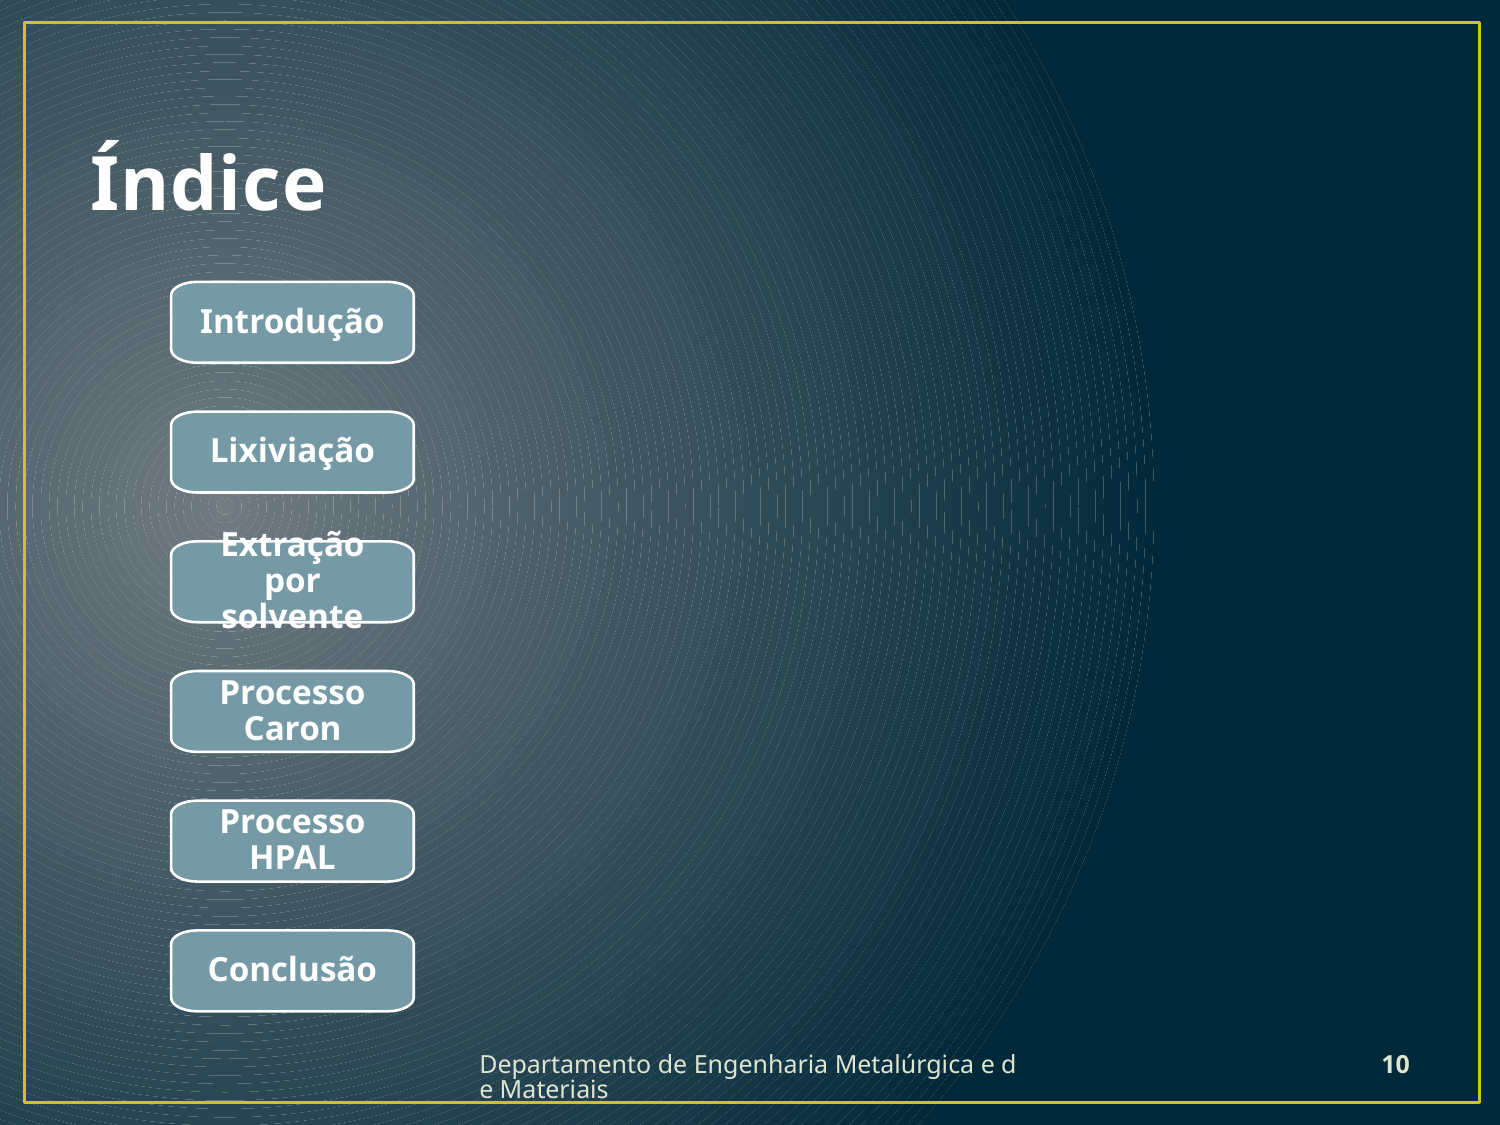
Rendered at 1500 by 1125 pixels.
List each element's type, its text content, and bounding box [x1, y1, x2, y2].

text_box Lixiviação [169, 410, 416, 494]
slide_number 10 [1074, 1035, 1425, 1096]
text_box Conclusão [169, 929, 416, 1013]
footer Departamento de Engenharia Metalúrgica e de Materiais [464, 1035, 1036, 1096]
text_box Processo HPAL [169, 799, 416, 883]
text_box Extração por solvente [169, 540, 416, 624]
text_box Introdução [169, 280, 416, 365]
title Índice [75, 45, 1425, 233]
text_box Processo Caron [169, 669, 416, 754]
